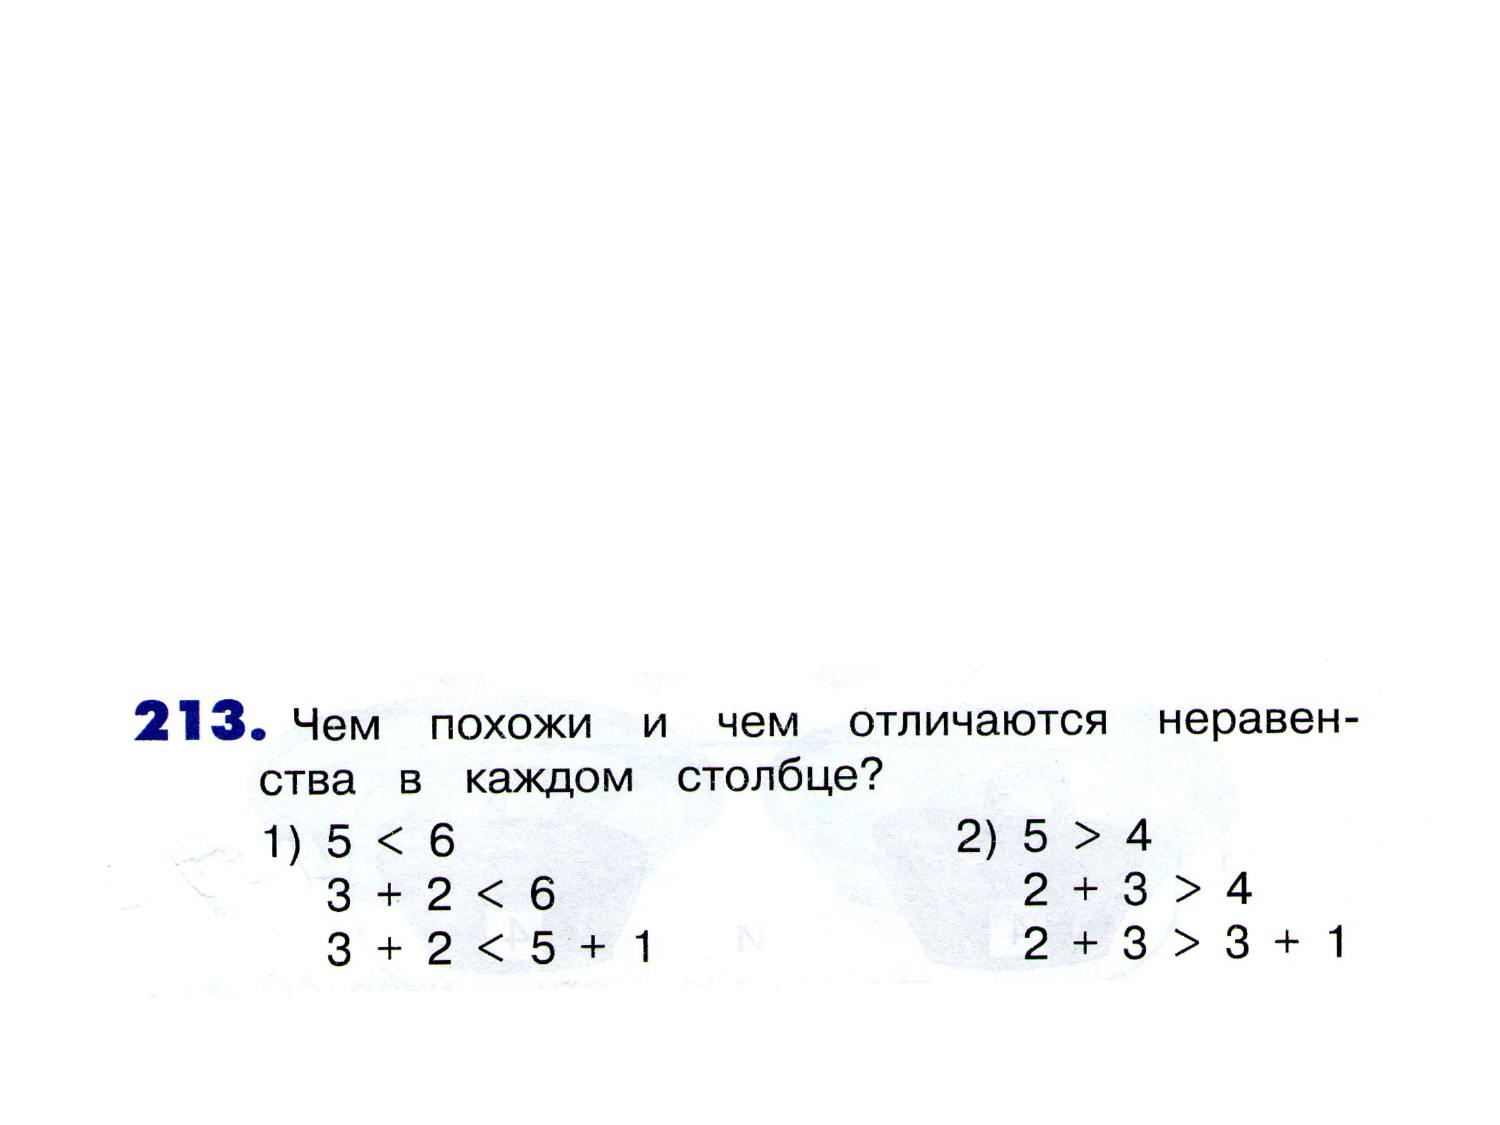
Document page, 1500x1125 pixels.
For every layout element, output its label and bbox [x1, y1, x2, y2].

picture [99, 658, 1431, 997]
